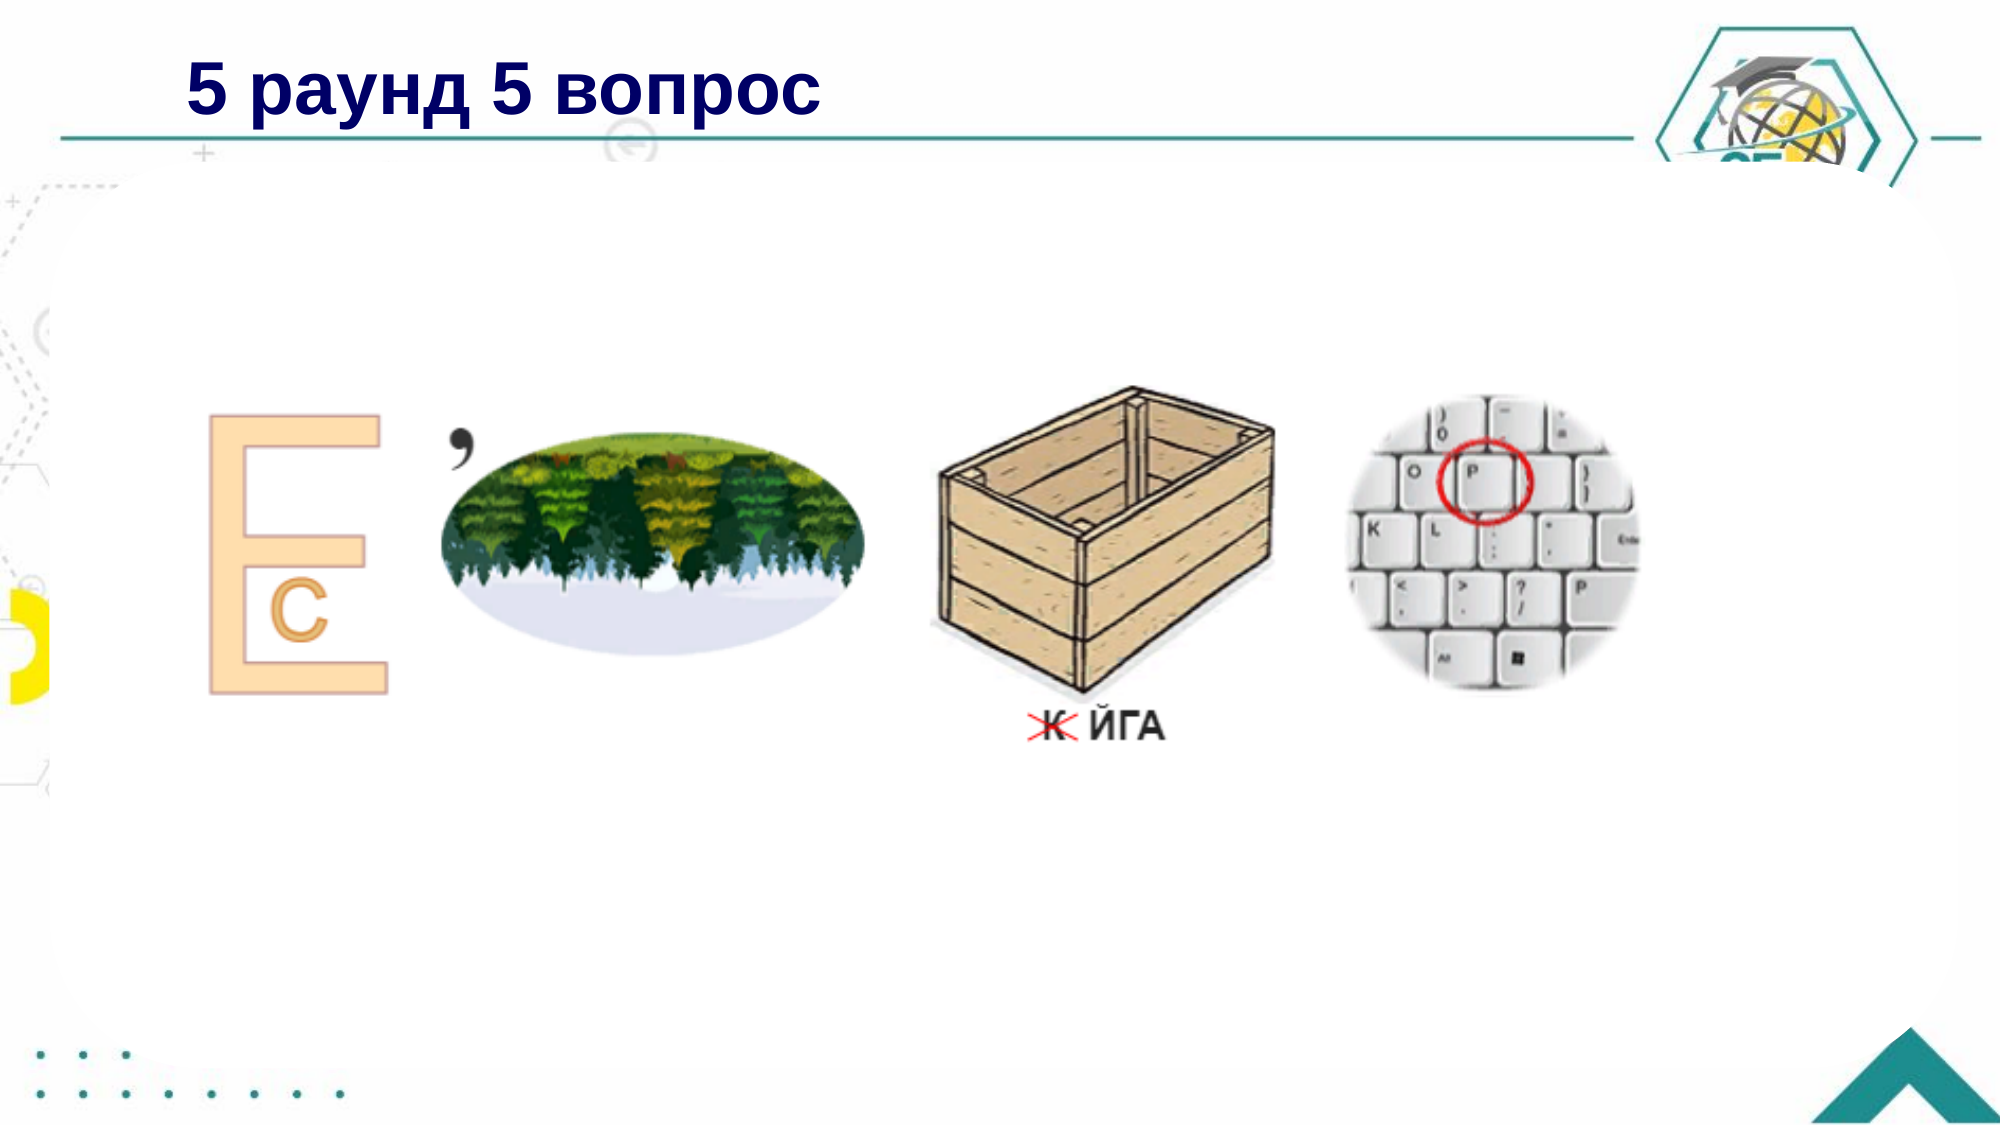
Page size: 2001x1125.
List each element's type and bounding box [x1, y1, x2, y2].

picture [186, 365, 1669, 768]
list [0, 0, 2000, 1125]
